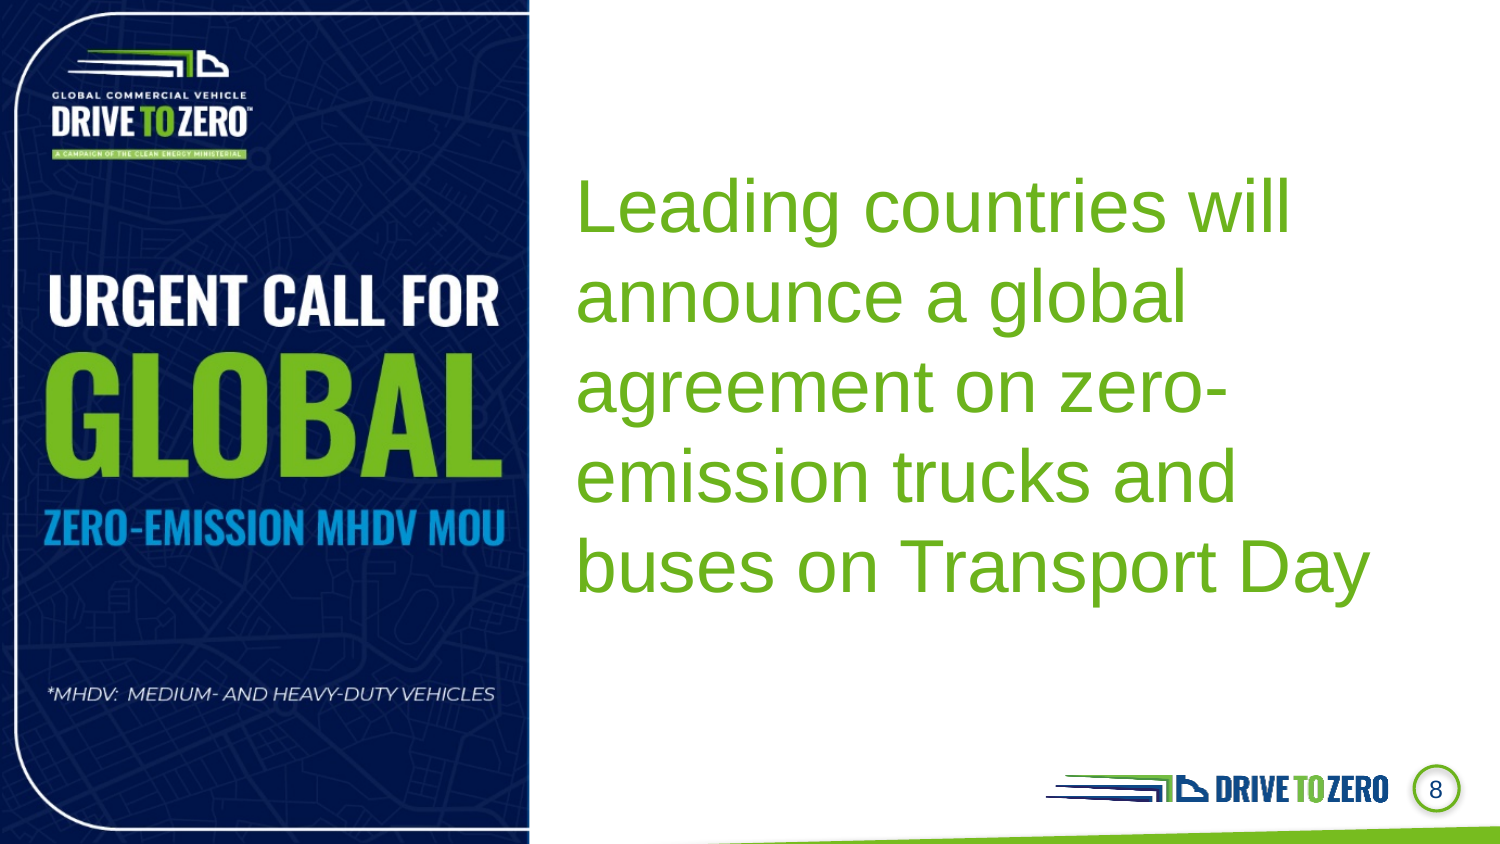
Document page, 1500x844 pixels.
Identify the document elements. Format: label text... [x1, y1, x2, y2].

title Leading countries will announce a global agreement on zero-emission trucks and buses on Transport Day [560, 9, 1455, 756]
picture [0, 0, 530, 844]
picture [1044, 772, 1390, 805]
